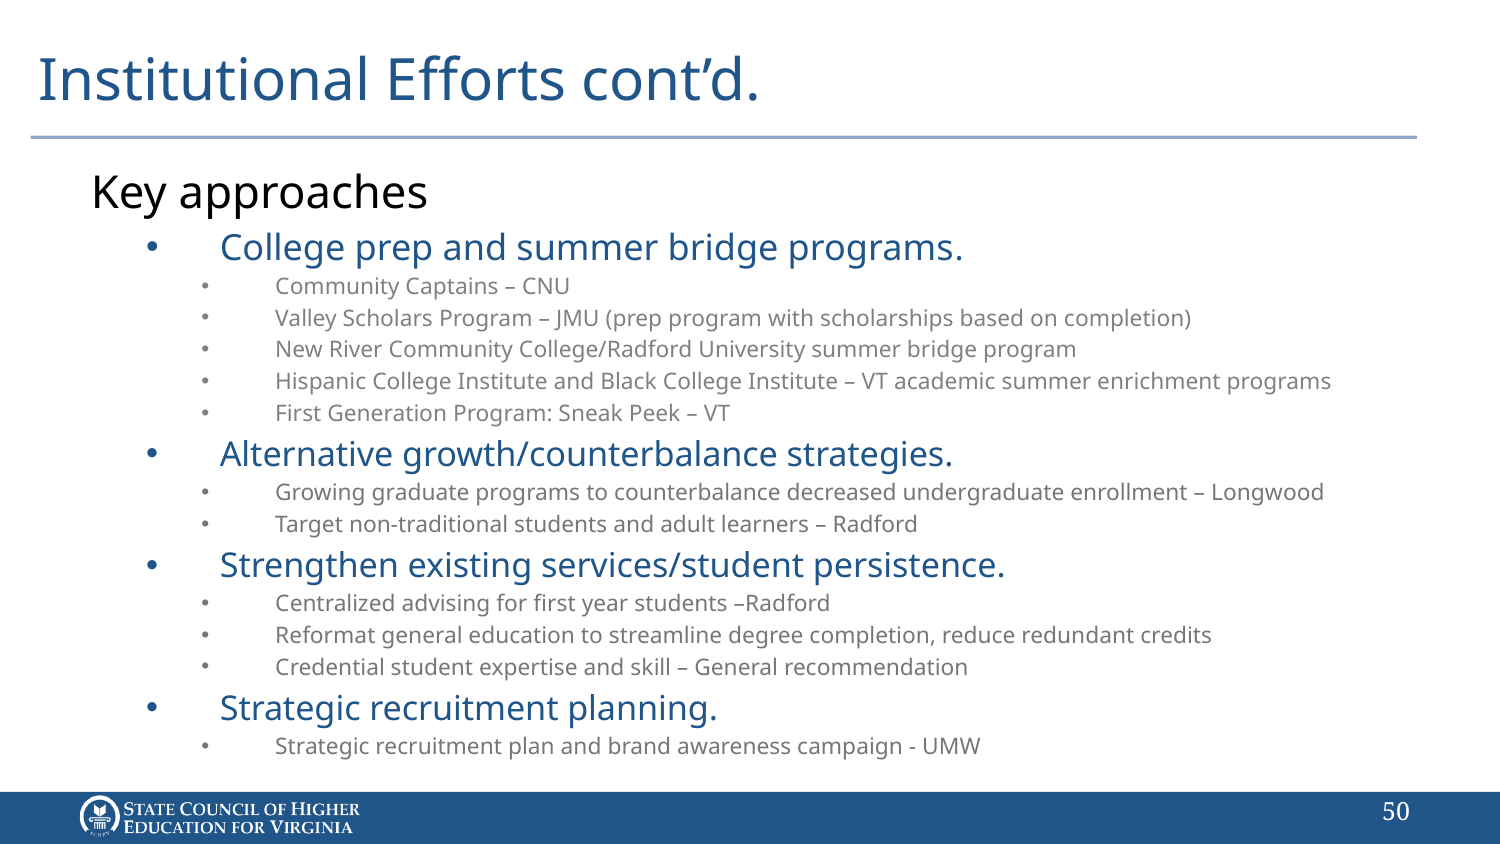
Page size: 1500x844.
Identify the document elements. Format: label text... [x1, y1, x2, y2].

text_box Key approaches College prep and summer bridge programs. Community Captains – CNU Valley Scholars Program – JMU (prep program with scholarships based on completion) New River Community College/Radford University summer bridge program Hispanic College Institute and Black College Institute – VT academic summer enrichment programs First Generation Program: Sneak Peek – VT Alternative growth/counterbalance strategies. Growing graduate programs to counterbalance decreased undergraduate enrollment – Longwood Target non-traditional students and adult learners – Radford Strengthen existing services/student persistence. Centralized advising for first year students –Radford Reformat general education to streamline degree completion, reduce redundant credits Credential student expertise and skill – General recommendation Strategic recruitment planning. Strategic recruitment plan and brand awareness campaign - UMW [57, 155, 1373, 776]
picture [75, 790, 364, 843]
title Institutional Efforts cont’d. [23, 35, 1385, 136]
slide_number 49 [1074, 790, 1425, 836]
